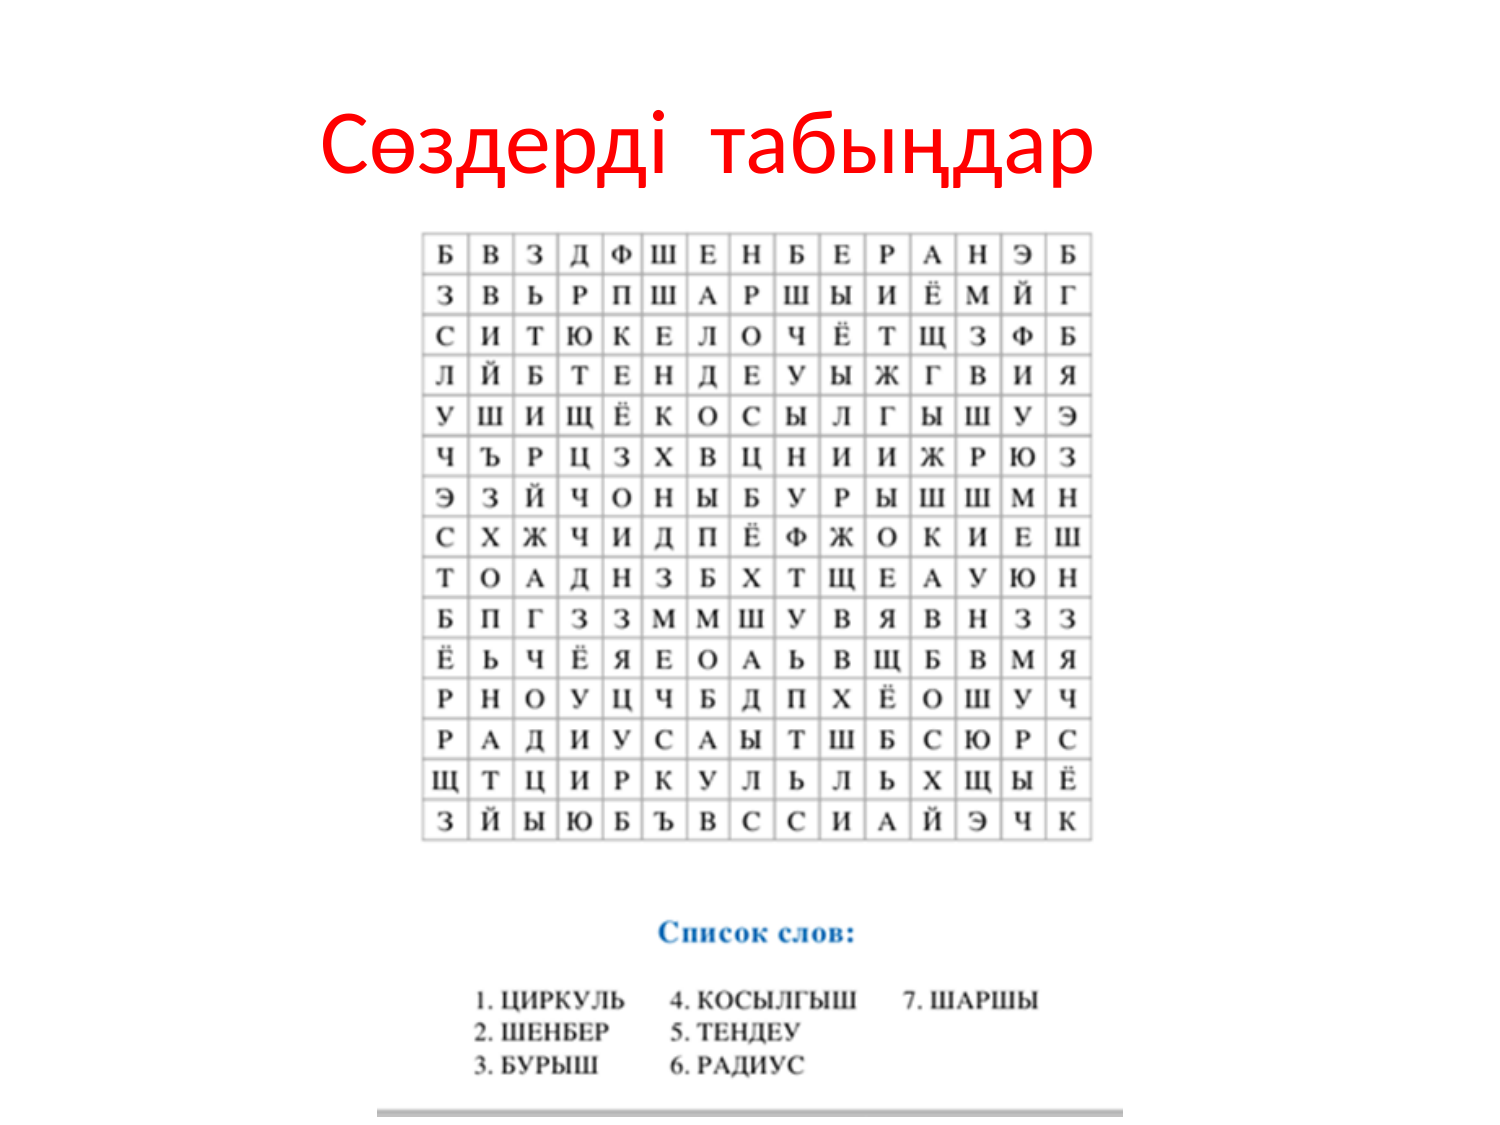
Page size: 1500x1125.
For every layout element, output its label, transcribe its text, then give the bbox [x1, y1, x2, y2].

picture [377, 195, 1123, 1117]
title Сөздерді табыңдар [76, 42, 1341, 232]
